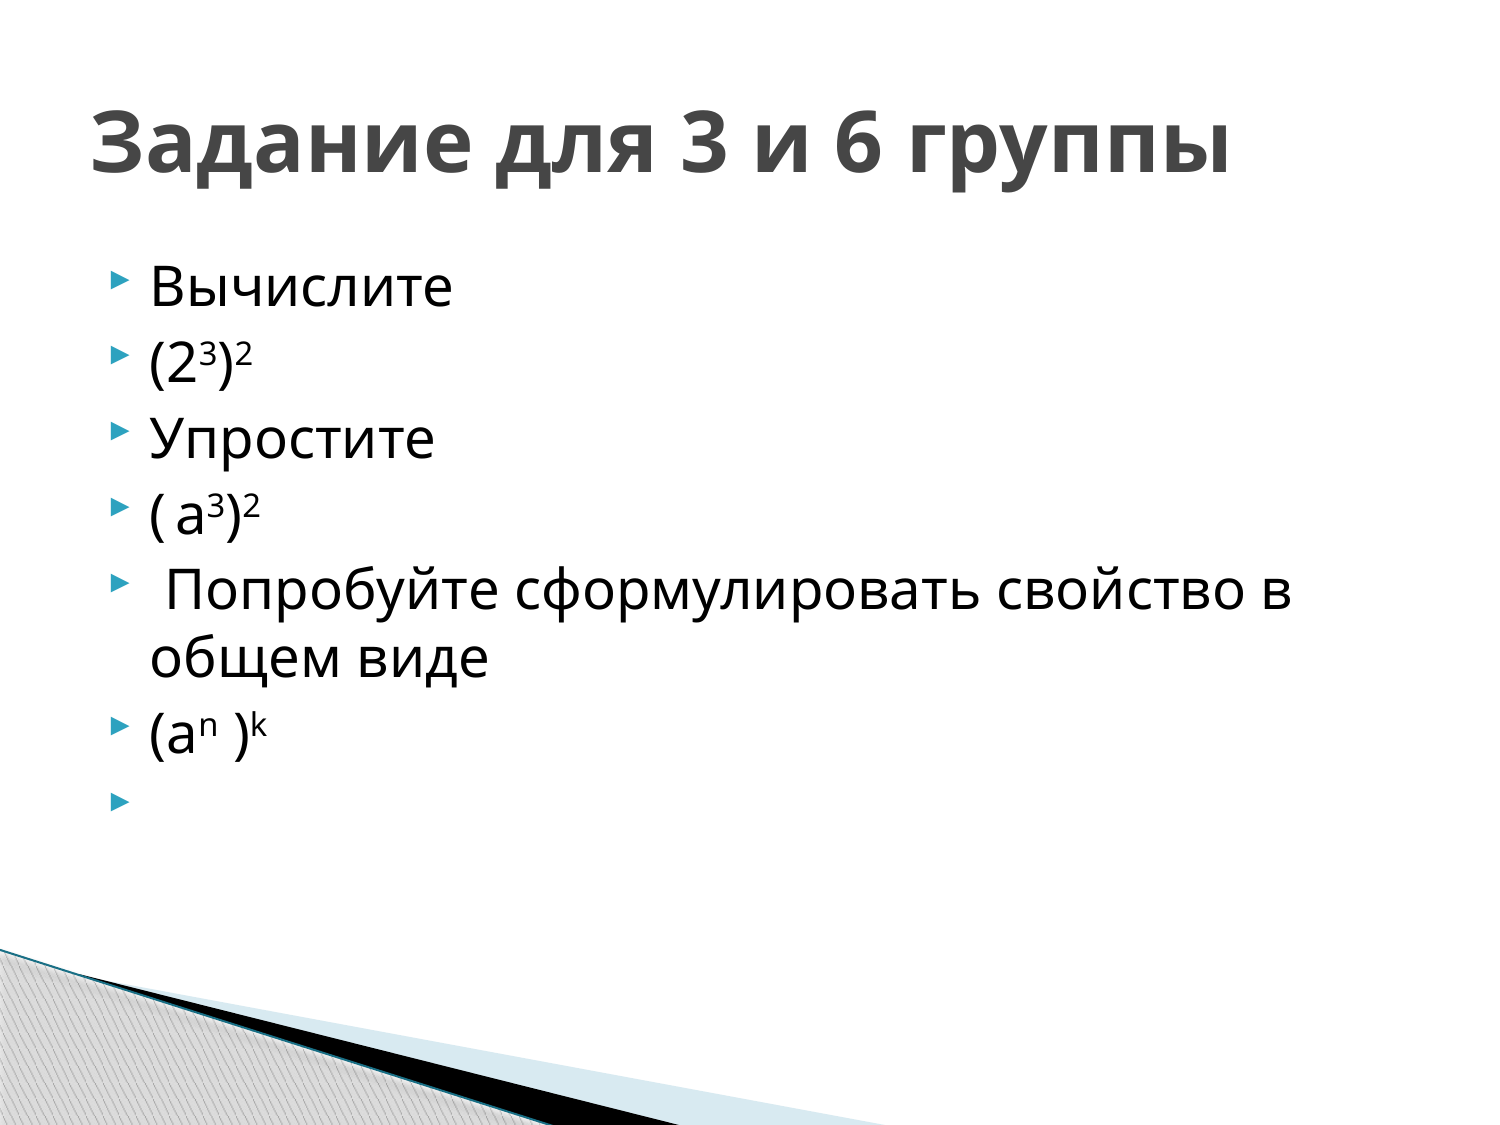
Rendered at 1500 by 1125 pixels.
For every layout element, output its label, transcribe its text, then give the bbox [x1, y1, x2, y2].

list Вычислите (23)2 Упростите ( а3)2 Попробуйте сформулировать свойство в общем виде (аn )k [75, 243, 1425, 986]
title Задание для 3 и 6 группы [75, 45, 1425, 233]
